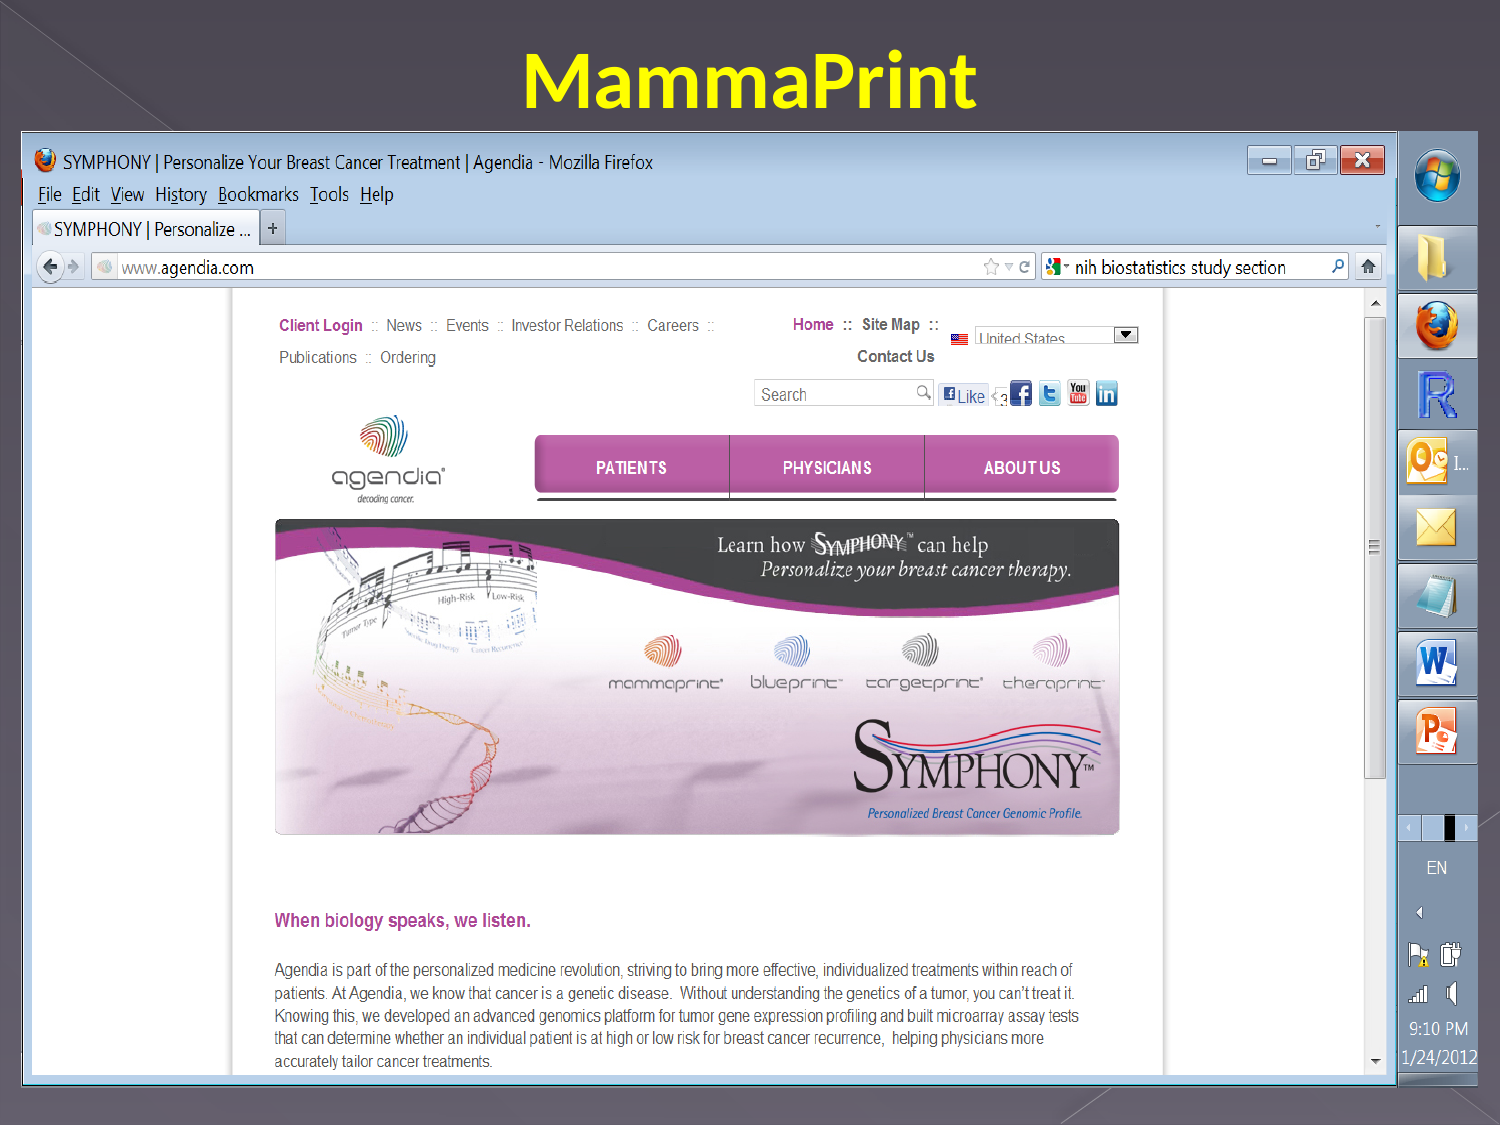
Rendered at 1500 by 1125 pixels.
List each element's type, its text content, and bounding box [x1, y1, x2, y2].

text_box MammaPrint [62, 12, 1438, 118]
picture [21, 131, 1478, 1088]
